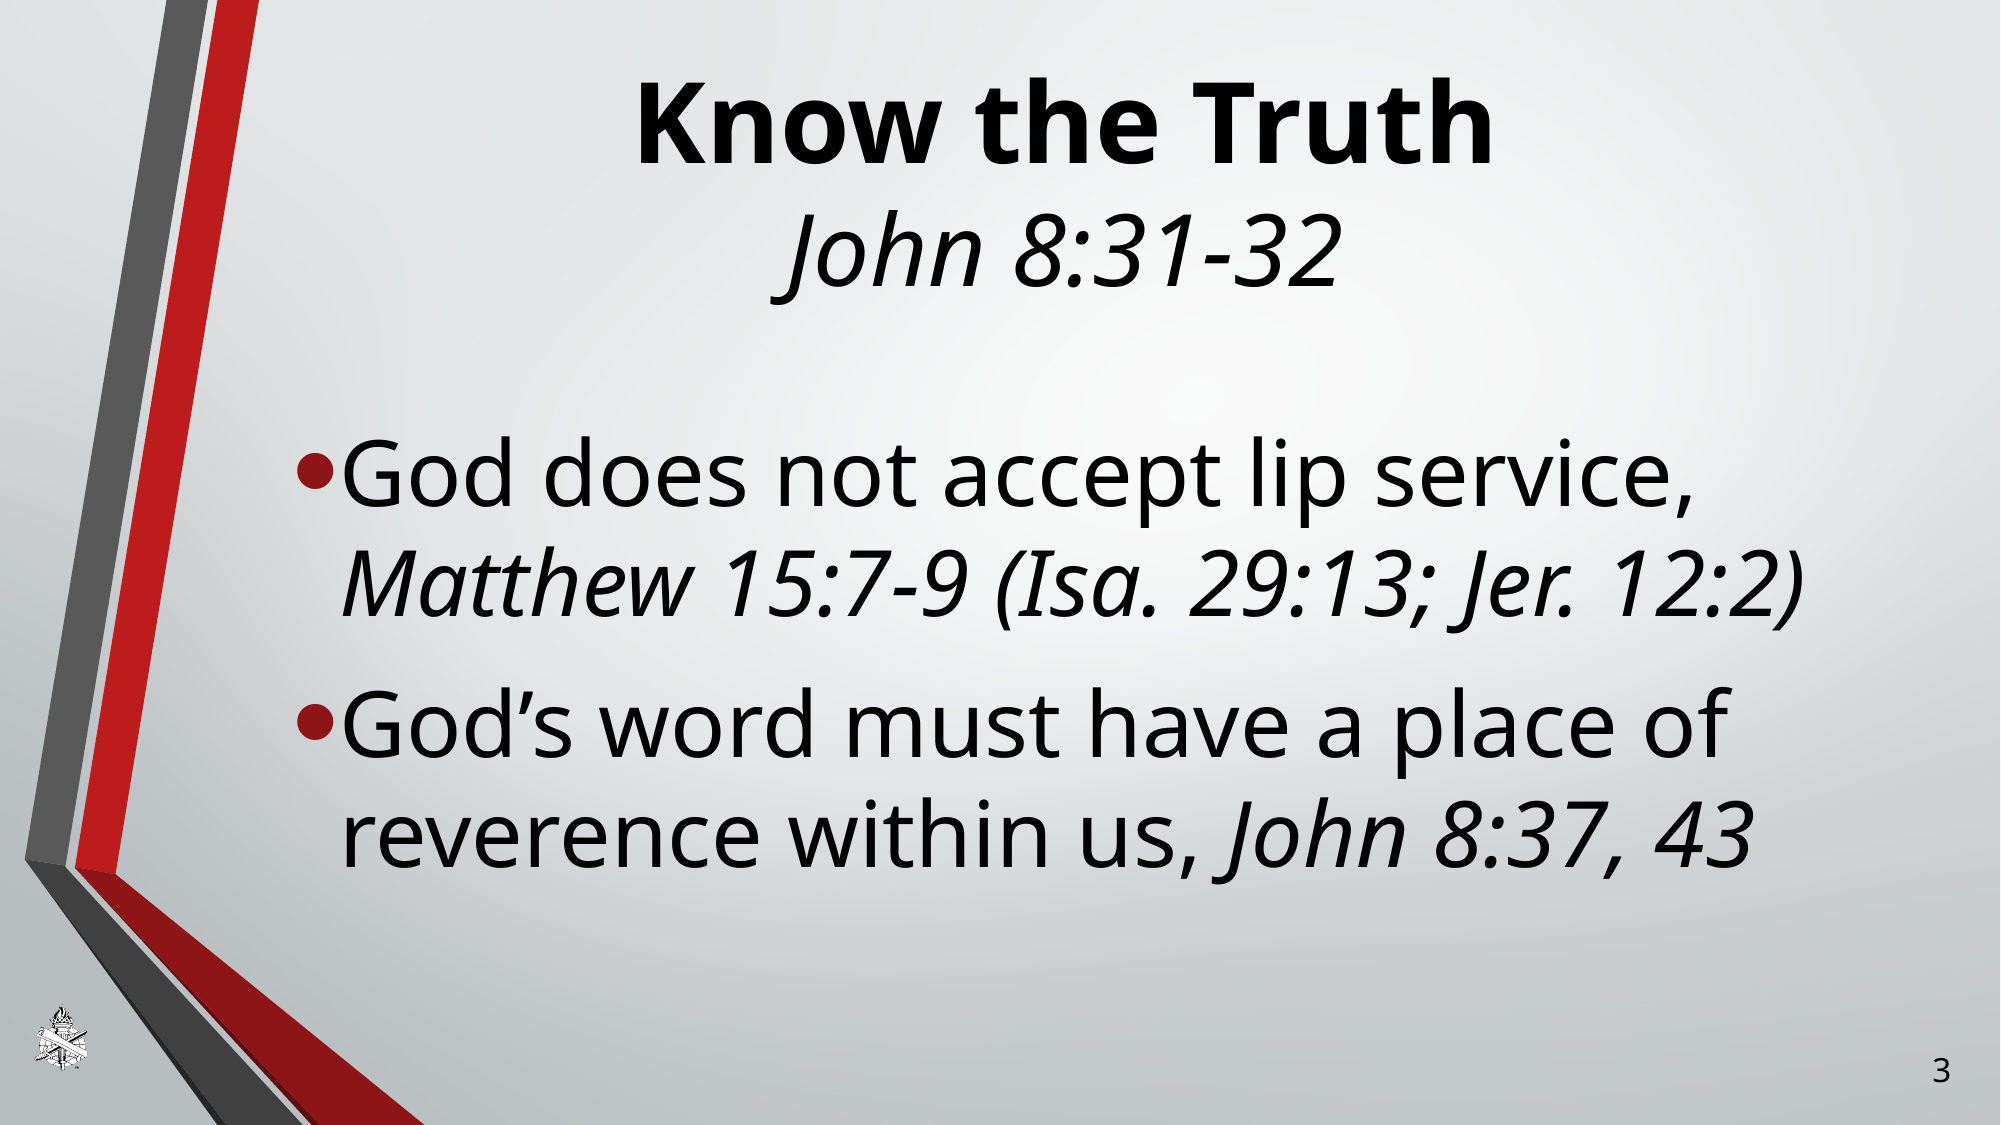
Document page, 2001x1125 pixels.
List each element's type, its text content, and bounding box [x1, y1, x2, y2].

list God does not accept lip service, Matthew 15:7-9 (Isa. 29:13; Jer. 12:2) God’s word must have a place of reverence within us, John 8:37, 43 [277, 350, 1922, 950]
slide_number 3 [1875, 1041, 1967, 1102]
title Know the Truth John 8:31-32 [243, 31, 1887, 327]
picture [33, 1003, 89, 1072]
